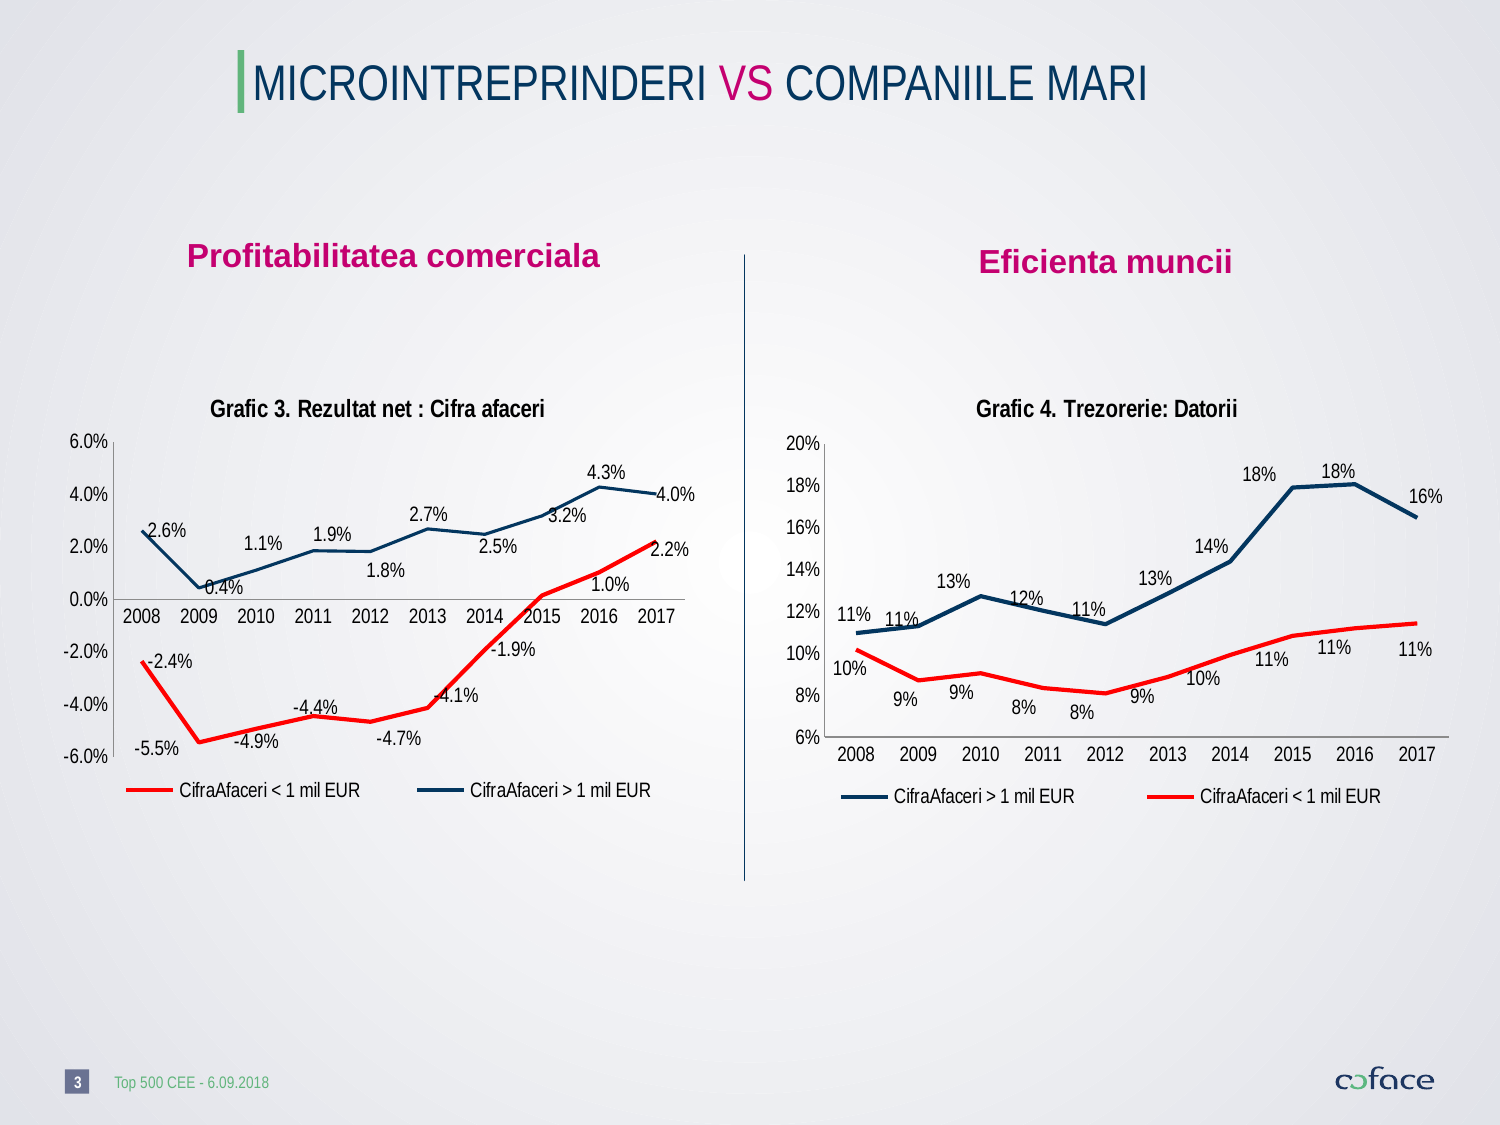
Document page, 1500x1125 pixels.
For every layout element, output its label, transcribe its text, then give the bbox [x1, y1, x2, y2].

slide_number 3 [64, 1069, 90, 1094]
footer Top 500 CEE - 6.09.2018 [114, 1071, 818, 1092]
text_box Profitabilitatea comerciala [148, 227, 640, 282]
text_box Eficienta muncii [892, 233, 1329, 288]
list Microintreprinderi vs companiile mari [237, 50, 1198, 113]
chart [755, 369, 1466, 831]
chart [35, 369, 722, 820]
